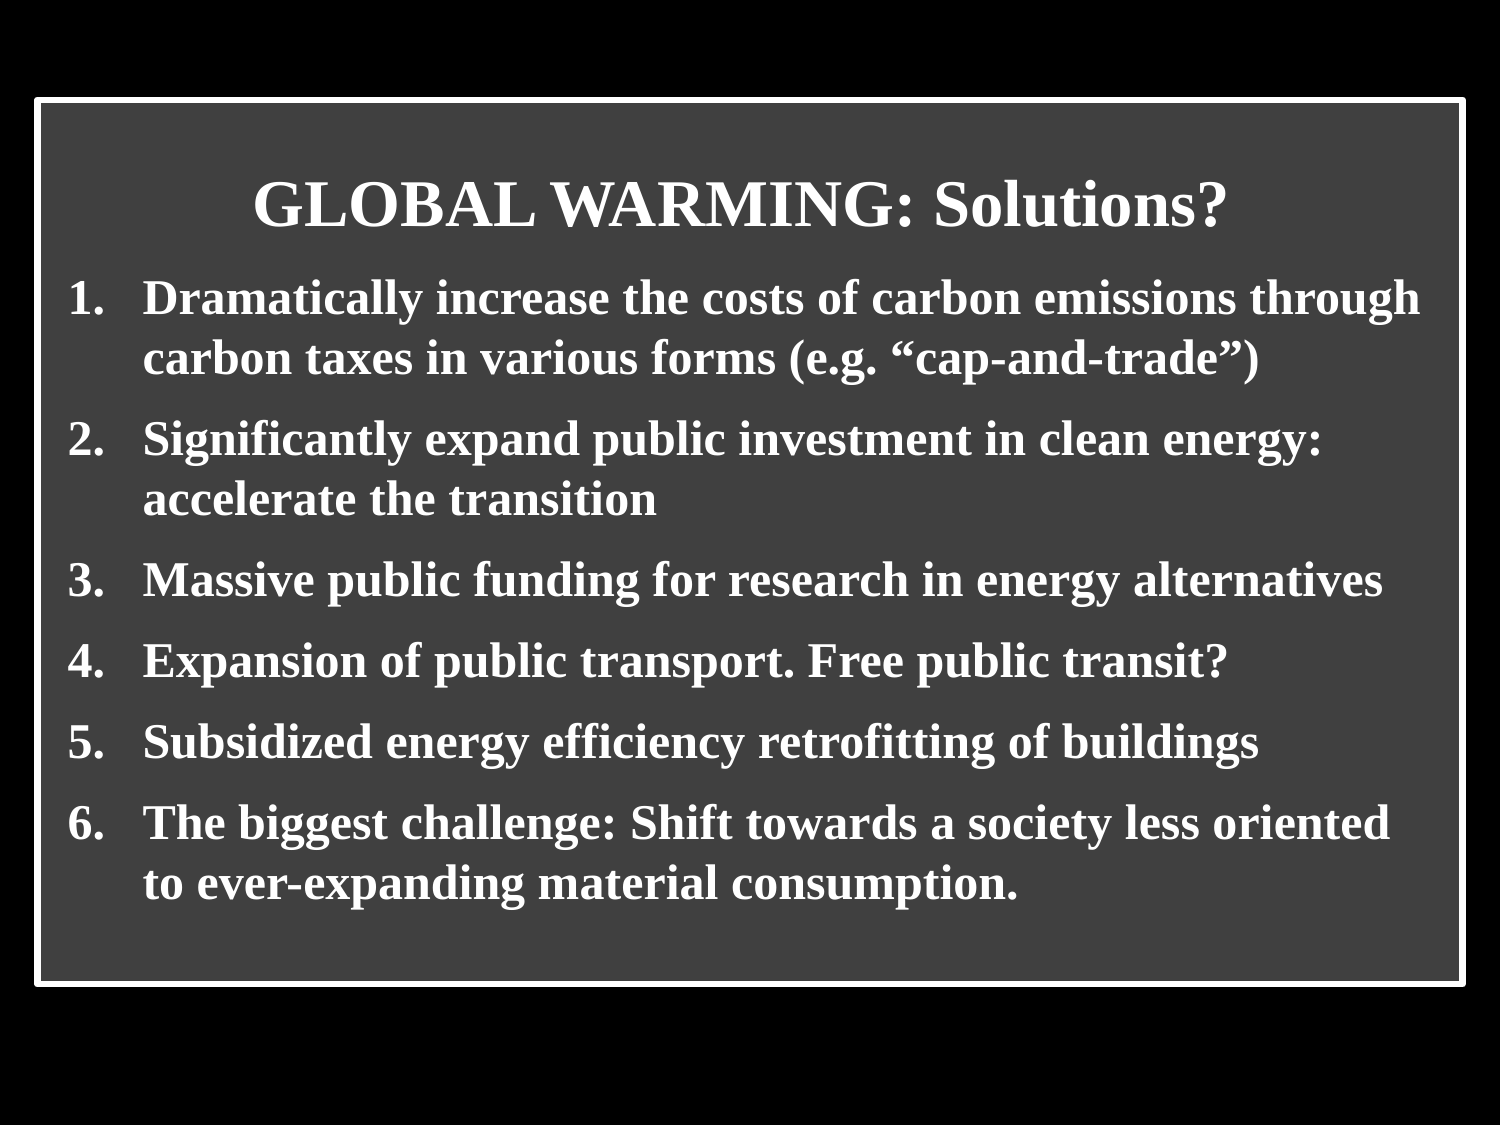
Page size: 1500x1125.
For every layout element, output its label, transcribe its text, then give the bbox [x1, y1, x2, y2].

text_box GLOBAL WARMING: Solutions? Dramatically increase the costs of carbon emissions through carbon taxes in various forms (e.g. “cap-and-trade”) Significantly expand public investment in clean energy: accelerate the transition Massive public funding for research in energy alternatives Expansion of public transport. Free public transit? Subsidized energy efficiency retrofitting of buildings The biggest challenge: Shift towards a society less oriented to ever-expanding material consumption. [37, 99, 1463, 985]
